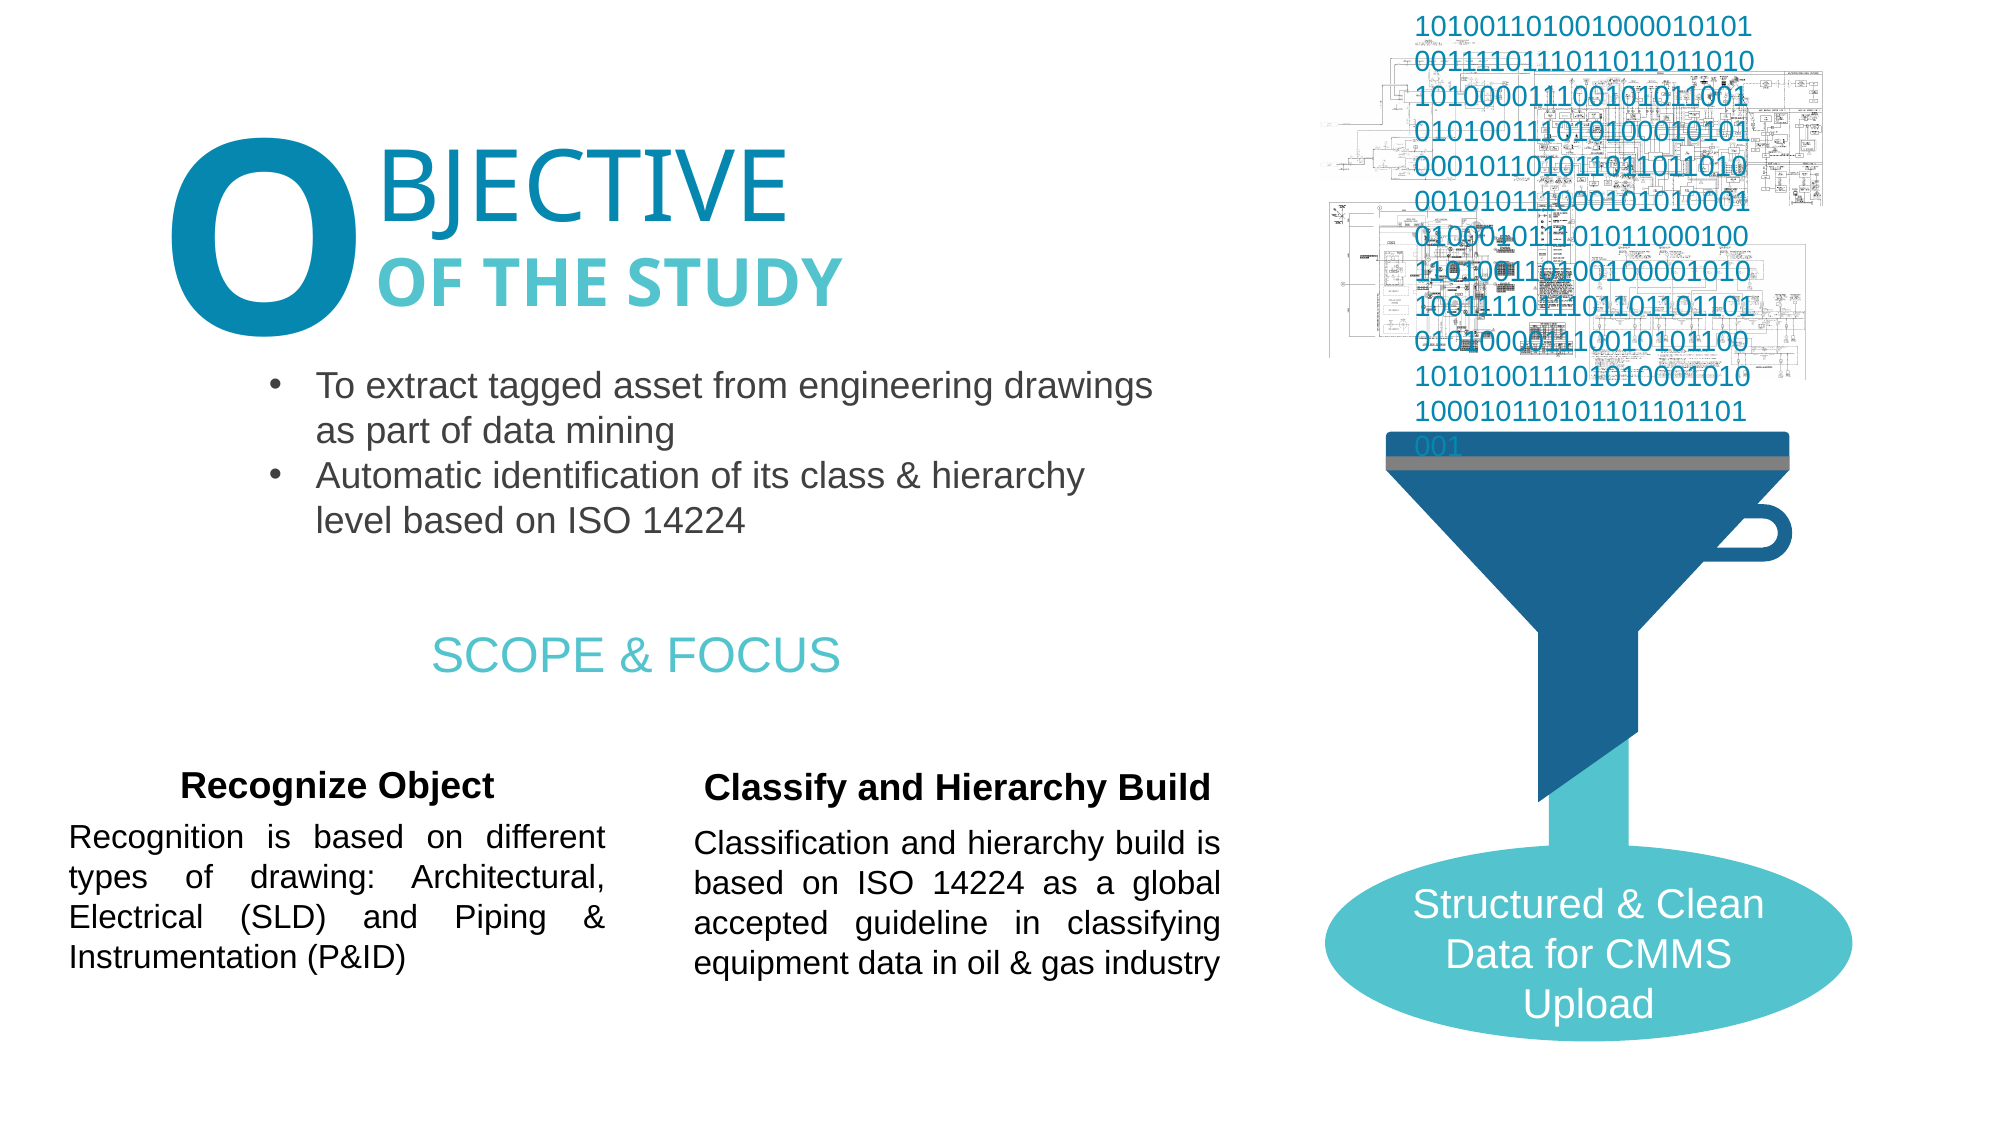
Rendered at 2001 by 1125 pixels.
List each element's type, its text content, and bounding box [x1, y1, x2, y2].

picture [1593, 193, 1600, 206]
text_box 10100110100100001010100111101110110110110101010000111001010110010101001110101000101010001011010110110110100010101110001010100010100010111010110001001101001101001000010101001111011101101101101010100001110010101100101010011101010001010100010110101101101101001 [1399, 0, 1778, 69]
picture [1577, 193, 1584, 206]
picture [1588, 243, 1808, 380]
picture [1419, 200, 1426, 208]
picture [1467, 200, 1475, 208]
picture [1707, 368, 1714, 380]
picture [1500, 200, 1507, 208]
picture [1522, 195, 1533, 208]
picture [1723, 193, 1730, 206]
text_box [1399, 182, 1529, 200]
picture [1435, 200, 1442, 209]
picture [1609, 368, 1617, 380]
picture [1625, 193, 1633, 206]
picture [1674, 368, 1682, 380]
picture [1641, 368, 1649, 380]
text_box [141, 54, 974, 398]
picture [1658, 193, 1665, 206]
picture [1658, 368, 1665, 380]
picture [1588, 298, 1594, 313]
text_box To extract tagged asset from engineering drawings as part of data mining Automatic identification of its class & hierarchy level based on ISO 14224 [254, 353, 1187, 549]
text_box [23, 753, 652, 986]
picture [1707, 193, 1714, 206]
text_box SCOPE & FOCUS [397, 614, 871, 690]
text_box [1325, 431, 1853, 1042]
picture [1690, 193, 1698, 206]
text_box 10100110100100001010100111101110110110110101010000111001010110010101001110101000101010001011010110110110100010101110001010100010100010111010110001001101001101001000010101001111011101101101101010100001110010101100101010011101010001010100010110101101101101001 [1399, 206, 1778, 431]
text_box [654, 755, 1262, 991]
picture [1319, 39, 1828, 358]
picture [1739, 368, 1746, 380]
